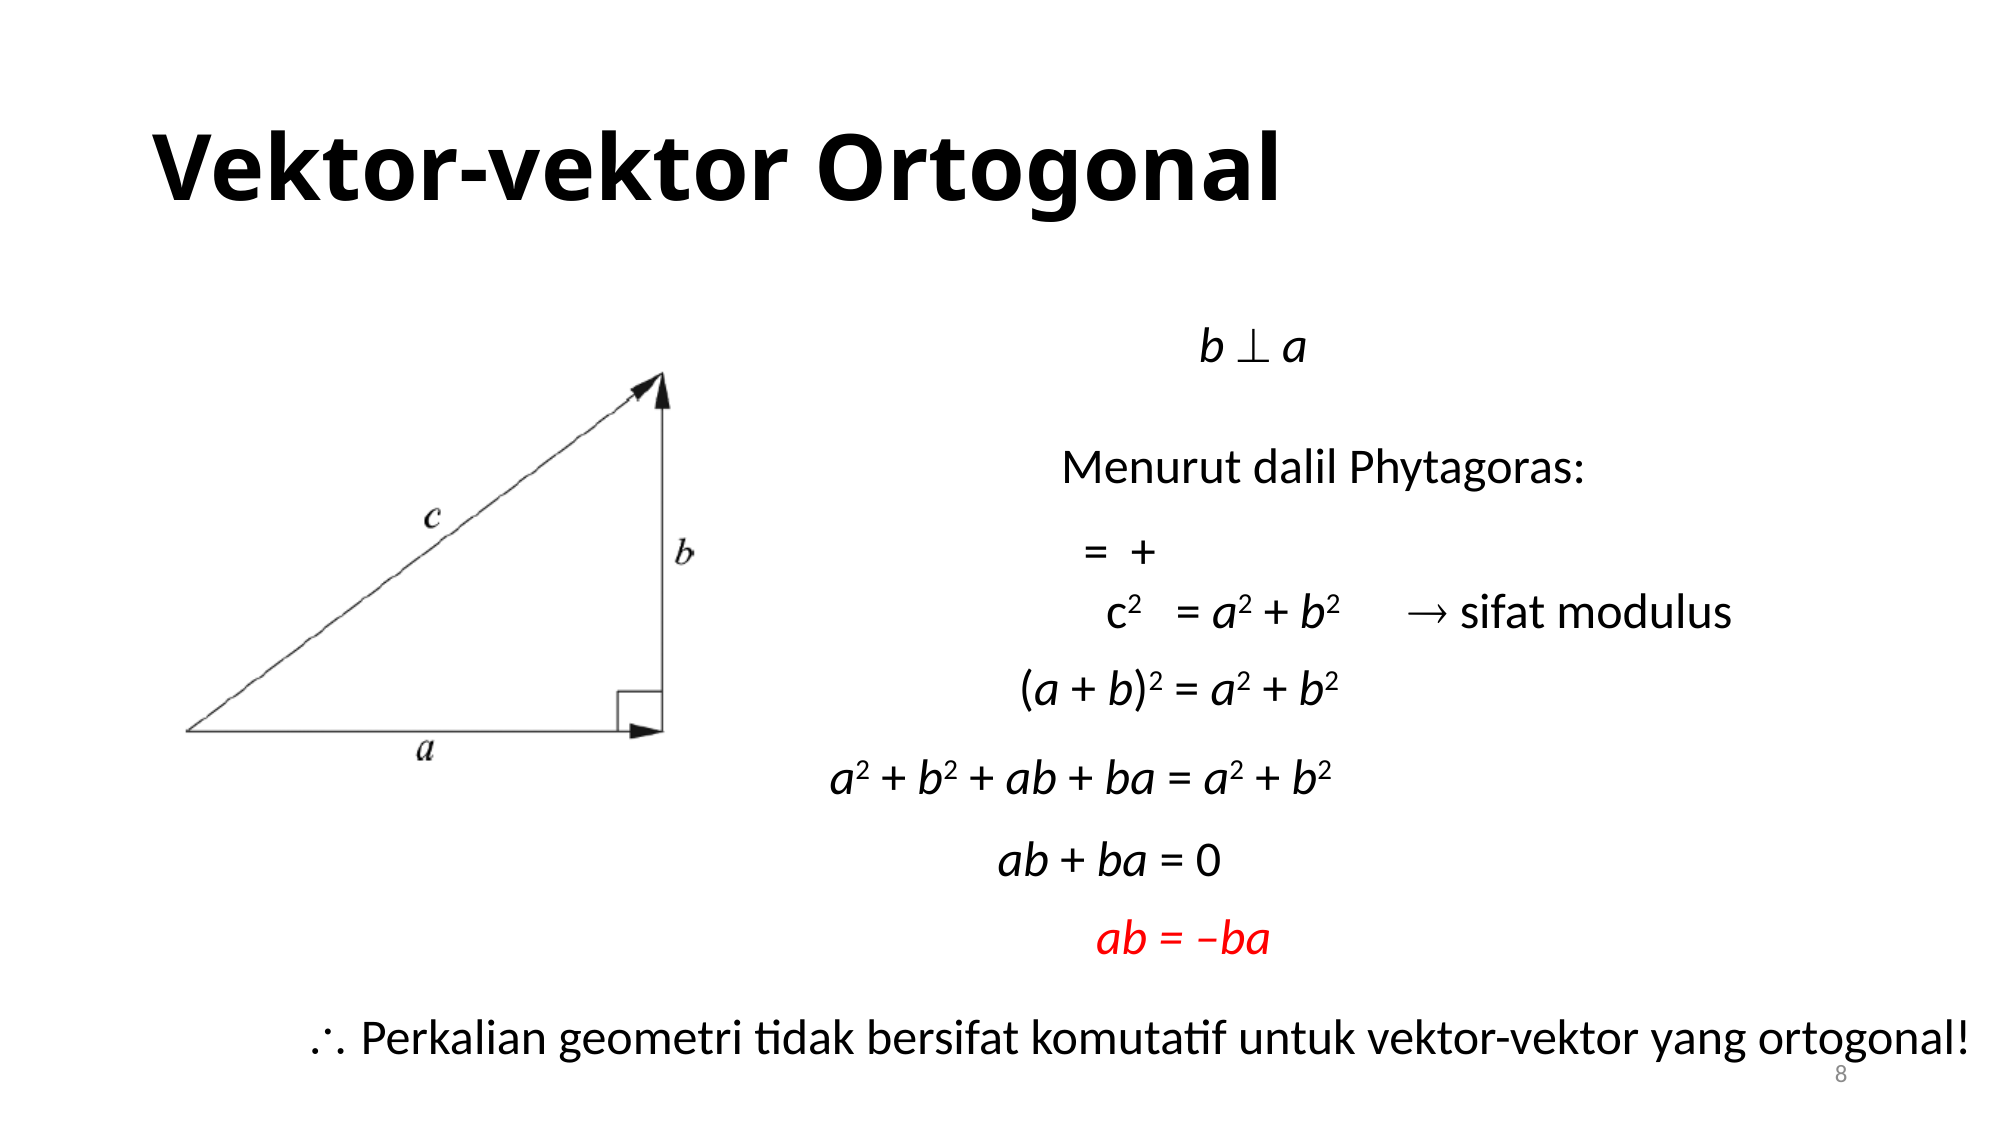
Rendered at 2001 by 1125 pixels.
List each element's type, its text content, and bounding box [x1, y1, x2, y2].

text_box b  a [1183, 304, 1323, 380]
text_box  Perkalian geometri tidak bersifat komutatif untuk vektor-vektor yang ortogonal! [291, 996, 1987, 1072]
text_box ab + ba = 0 [847, 819, 1248, 895]
title Vektor-vektor Ortogonal [137, 61, 1863, 280]
picture [161, 350, 714, 775]
text_box ab = –ba [946, 897, 1309, 973]
text_box a2 + b2 + ab + ba = a2 + b2 [814, 736, 1359, 812]
slide_number 8 [1412, 1072, 1863, 1103]
text_box (a + b)2 = a2 + b2 [1004, 648, 1366, 723]
